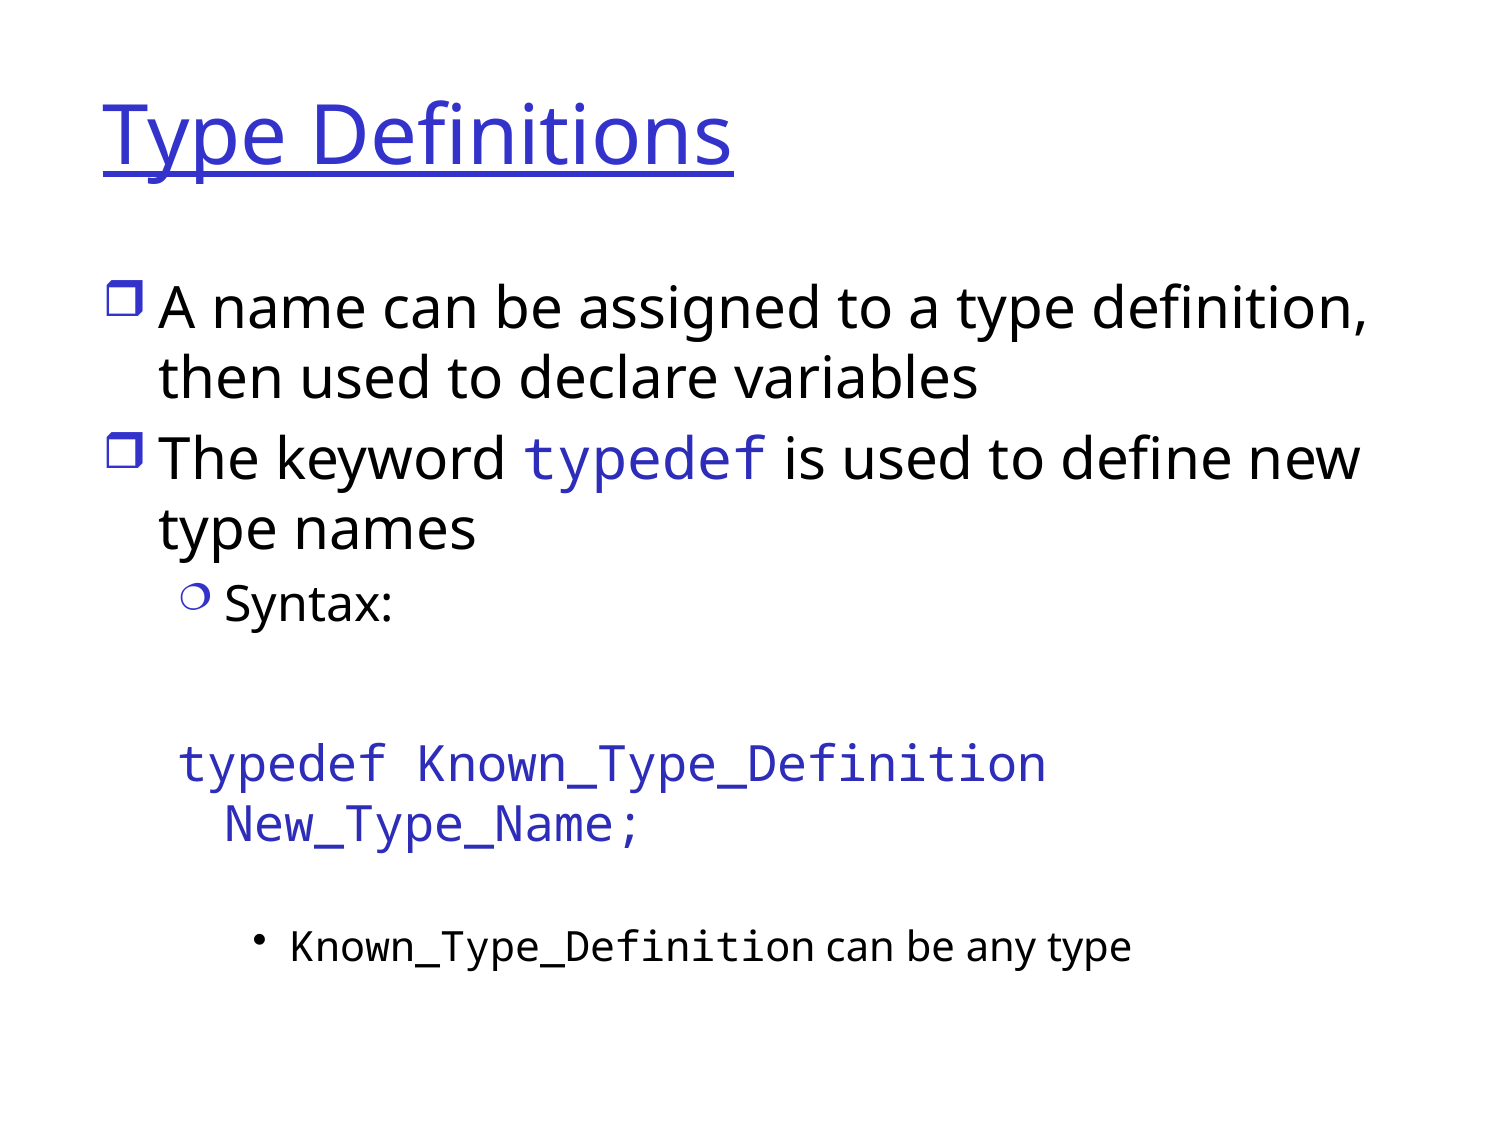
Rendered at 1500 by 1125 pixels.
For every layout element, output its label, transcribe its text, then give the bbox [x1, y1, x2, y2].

title Type Definitions [87, 37, 1363, 226]
list A name can be assigned to a type definition, then used to declare variables The keyword typedef is used to define new type names Syntax: typedef Known_Type_Definition New_Type_Name; Known_Type_Definition can be any type [87, 262, 1461, 1026]
